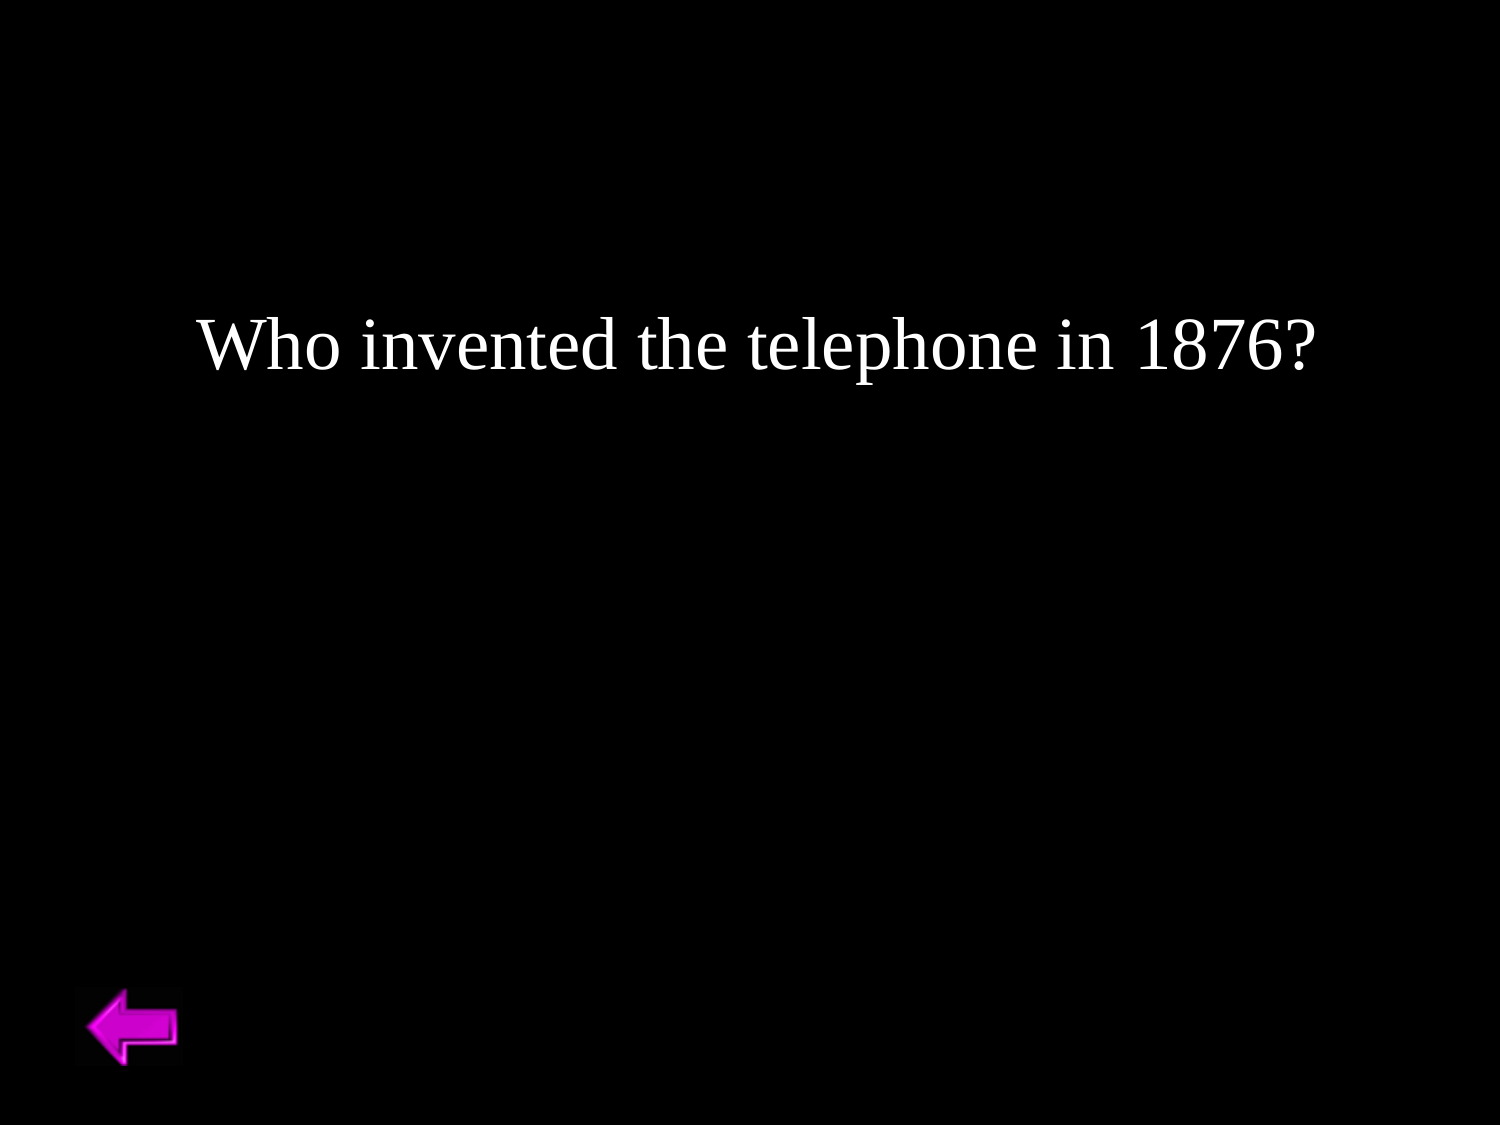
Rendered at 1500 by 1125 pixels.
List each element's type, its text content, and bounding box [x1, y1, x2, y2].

text_box Who invented the telephone in 1876? [181, 287, 1333, 393]
picture [74, 987, 183, 1066]
